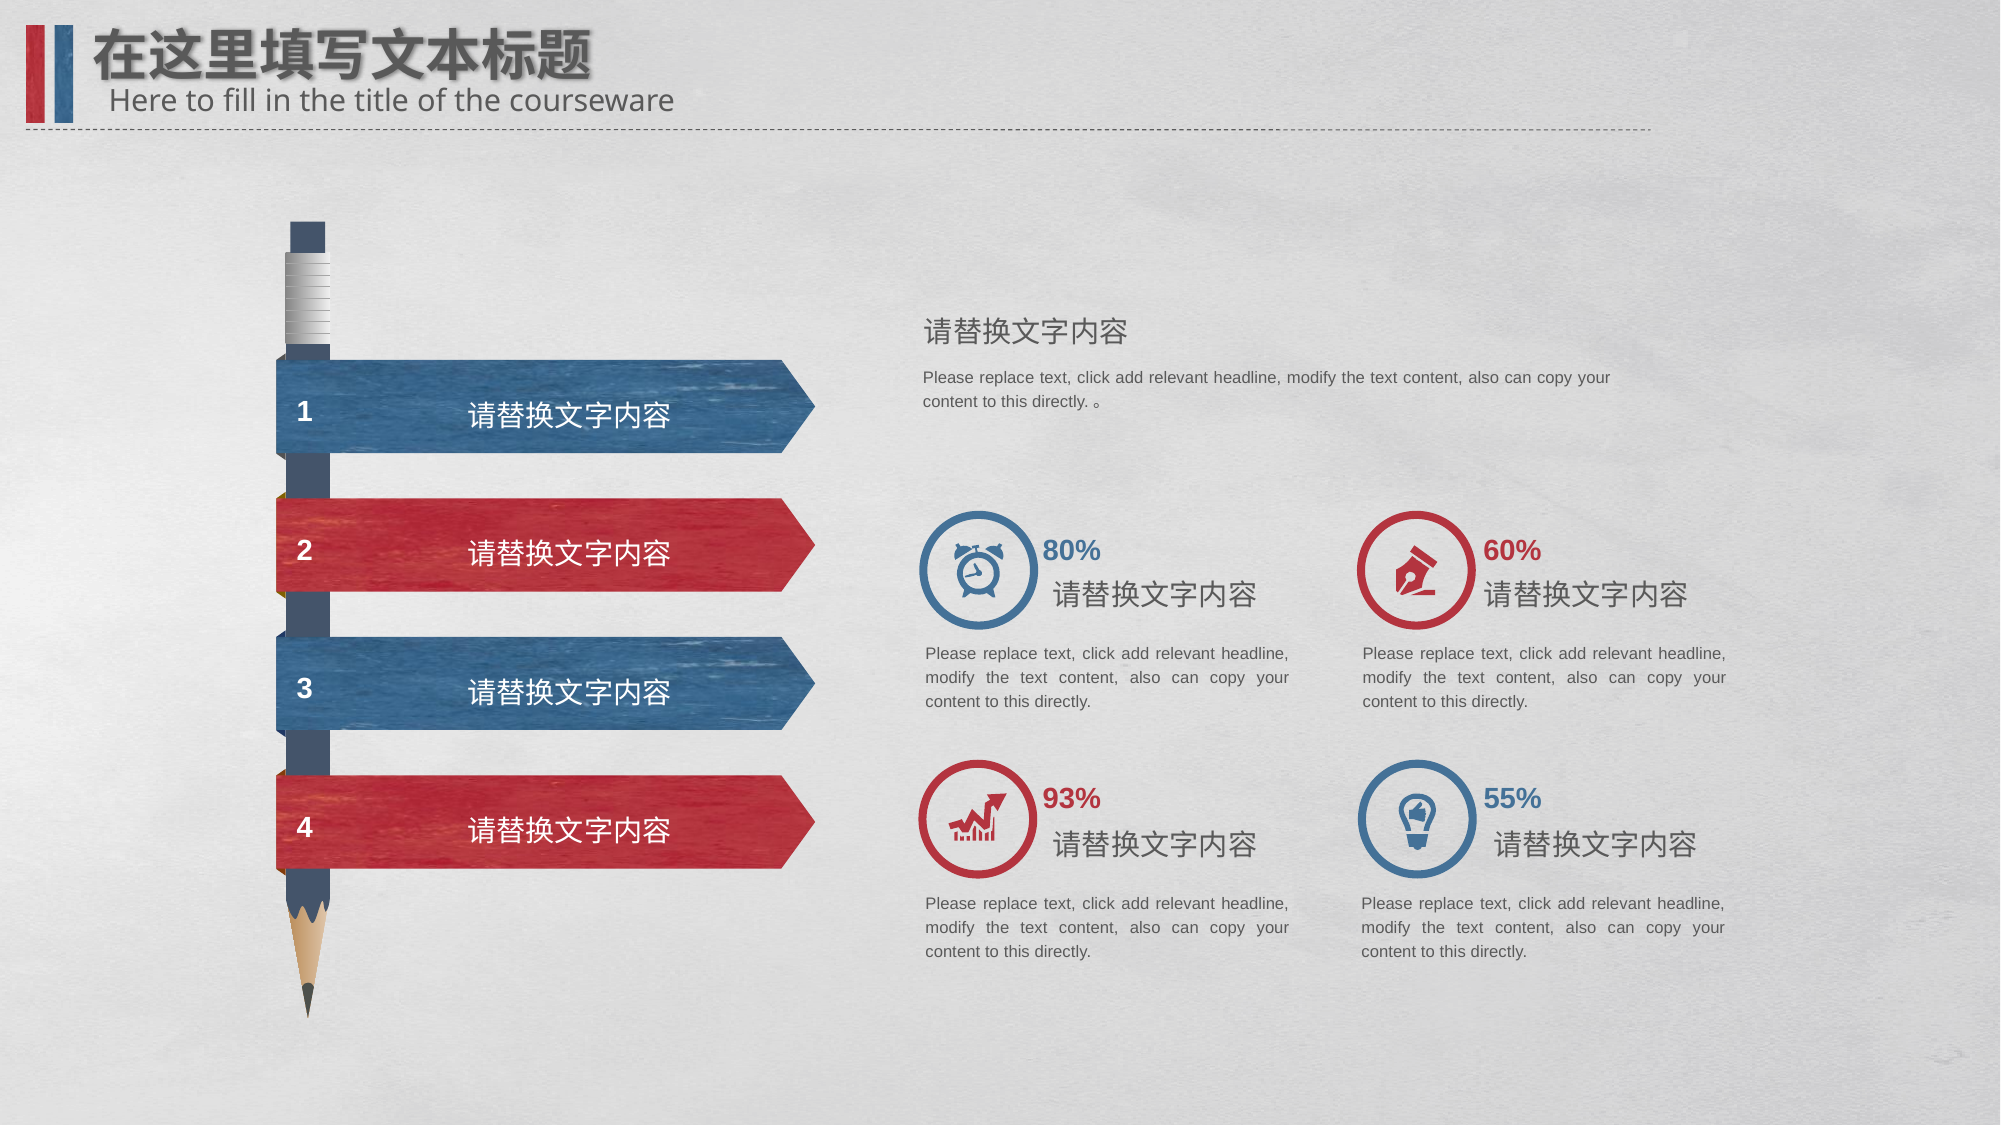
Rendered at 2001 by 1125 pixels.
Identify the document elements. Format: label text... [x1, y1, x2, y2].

text_box [984, 831, 989, 841]
text_box 60% [1468, 517, 1557, 574]
text_box 请替换文字内容 [1038, 811, 1273, 869]
text_box 请替换文字内容 [909, 299, 1144, 355]
text_box [978, 829, 983, 841]
text_box [1396, 545, 1438, 596]
picture [0, 0, 2001, 1125]
text_box [972, 825, 977, 841]
text_box [1406, 834, 1429, 851]
text_box 在这里填写文本标题 [78, 12, 787, 95]
text_box [54, 25, 74, 124]
text_box [918, 509, 1038, 631]
text_box [985, 543, 1004, 560]
text_box [25, 25, 46, 124]
text_box [917, 758, 1038, 880]
text_box Here to fill in the title of the courseware [93, 73, 690, 125]
text_box [948, 793, 1007, 833]
text_box [1356, 758, 1478, 880]
text_box Please replace text, click add relevant headline, modify the text content, also can copy your content to this directly. [910, 881, 1305, 968]
text_box 请替换文字内容 [1038, 561, 1273, 619]
text_box [1355, 509, 1469, 631]
text_box [954, 543, 1000, 598]
text_box 请替换文字内容 [1469, 561, 1704, 619]
text_box 55% [1468, 764, 1558, 822]
text_box Please replace text, click add relevant headline, modify the text content, also can copy your content to this directly. [1346, 881, 1741, 968]
text_box 80% [1028, 517, 1117, 574]
text_box Please replace text, click add relevant headline, modify the text content, also can copy your content to this directly. [910, 631, 1305, 718]
text_box [1398, 793, 1436, 831]
text_box Please replace text, click add relevant headline, modify the text content, also can copy your content to this directly. [1347, 631, 1742, 718]
text_box [991, 816, 995, 841]
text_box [276, 221, 816, 1018]
text_box [954, 831, 958, 841]
text_box 请替换文字内容 [1478, 811, 1714, 869]
text_box Please replace text, click add relevant headline, modify the text content, also can copy your content to this directly.。 [908, 355, 1627, 418]
text_box 93% [1028, 764, 1117, 822]
